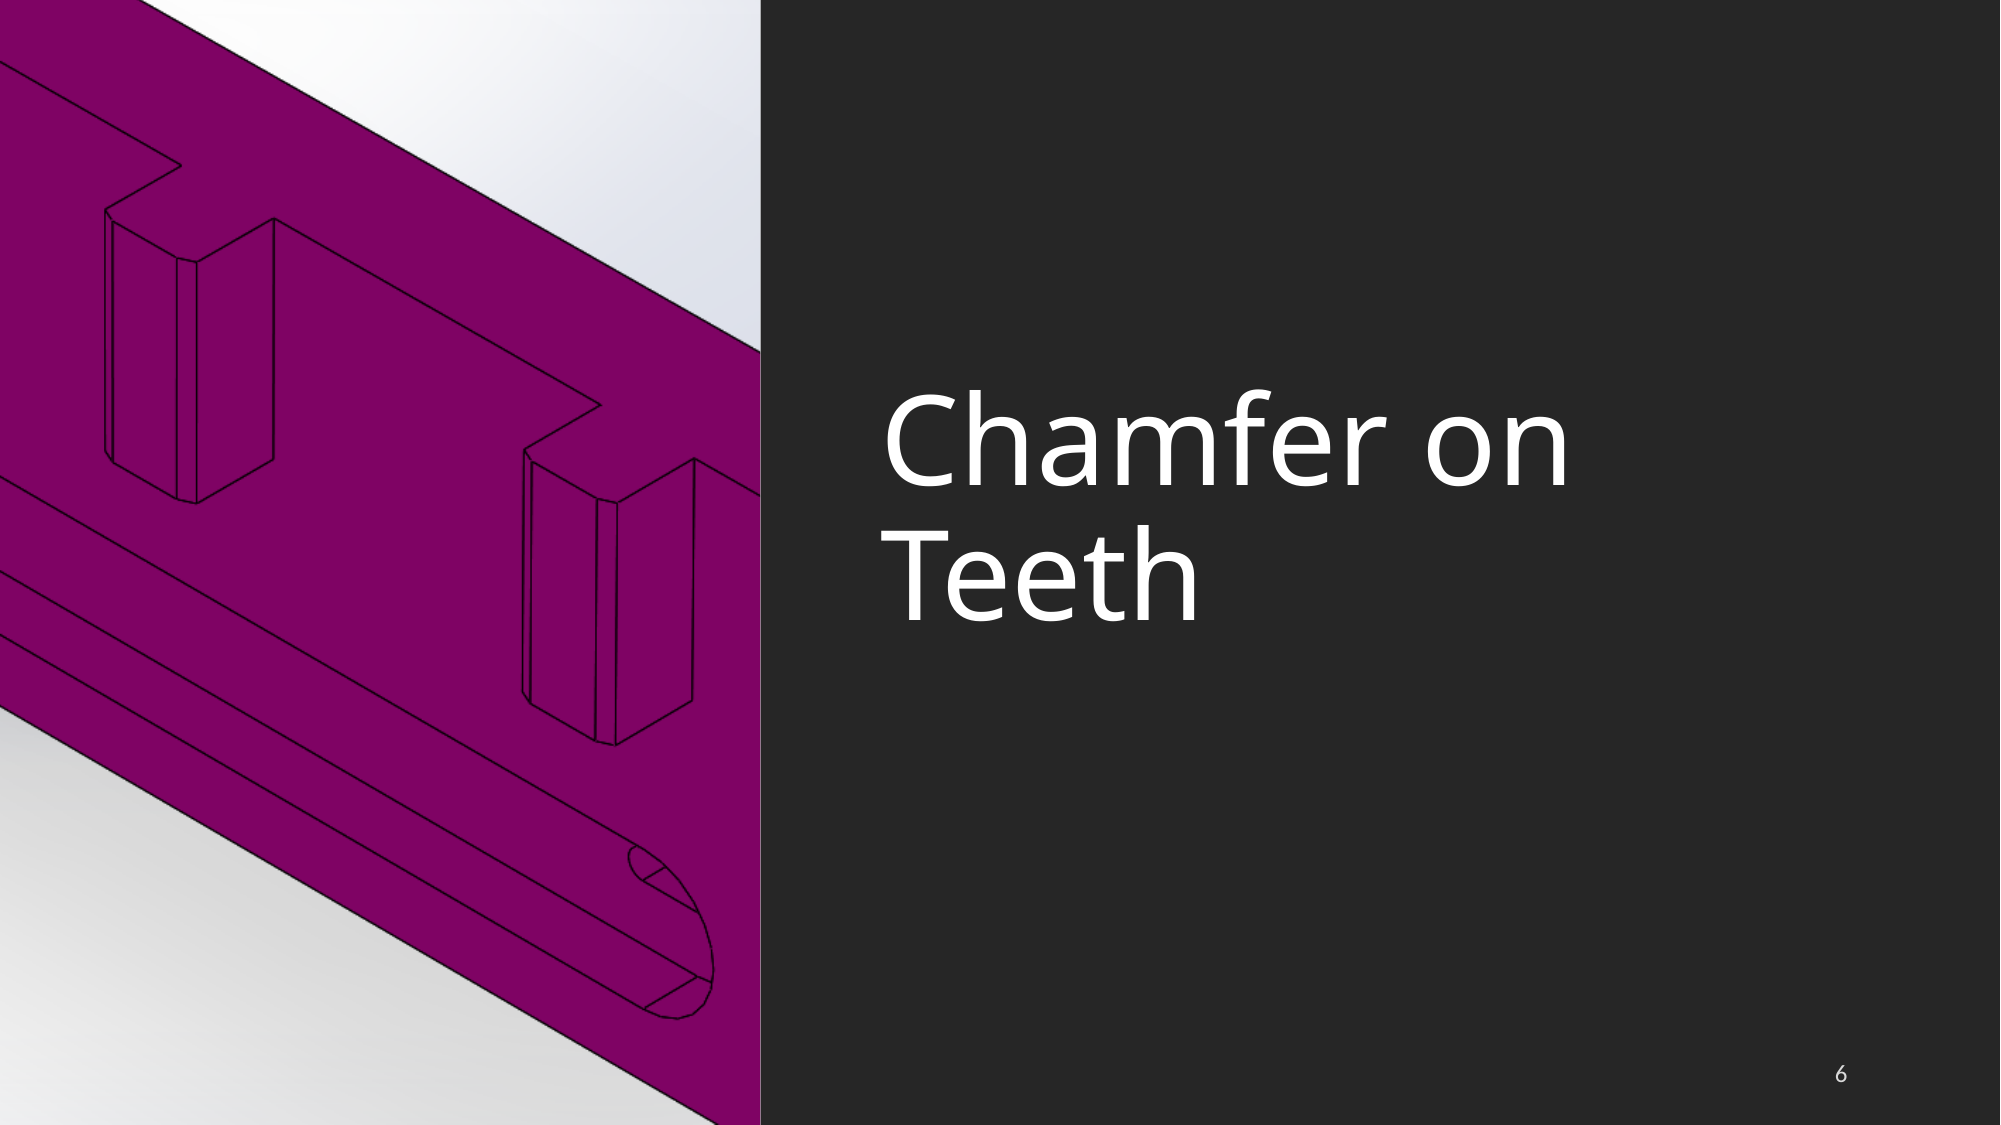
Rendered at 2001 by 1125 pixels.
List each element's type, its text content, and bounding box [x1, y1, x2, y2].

picture [0, 0, 761, 1125]
title Chamfer on Teeth [865, 104, 1895, 655]
text_box [761, 0, 2000, 1125]
slide_number 6 [1412, 1042, 1863, 1103]
